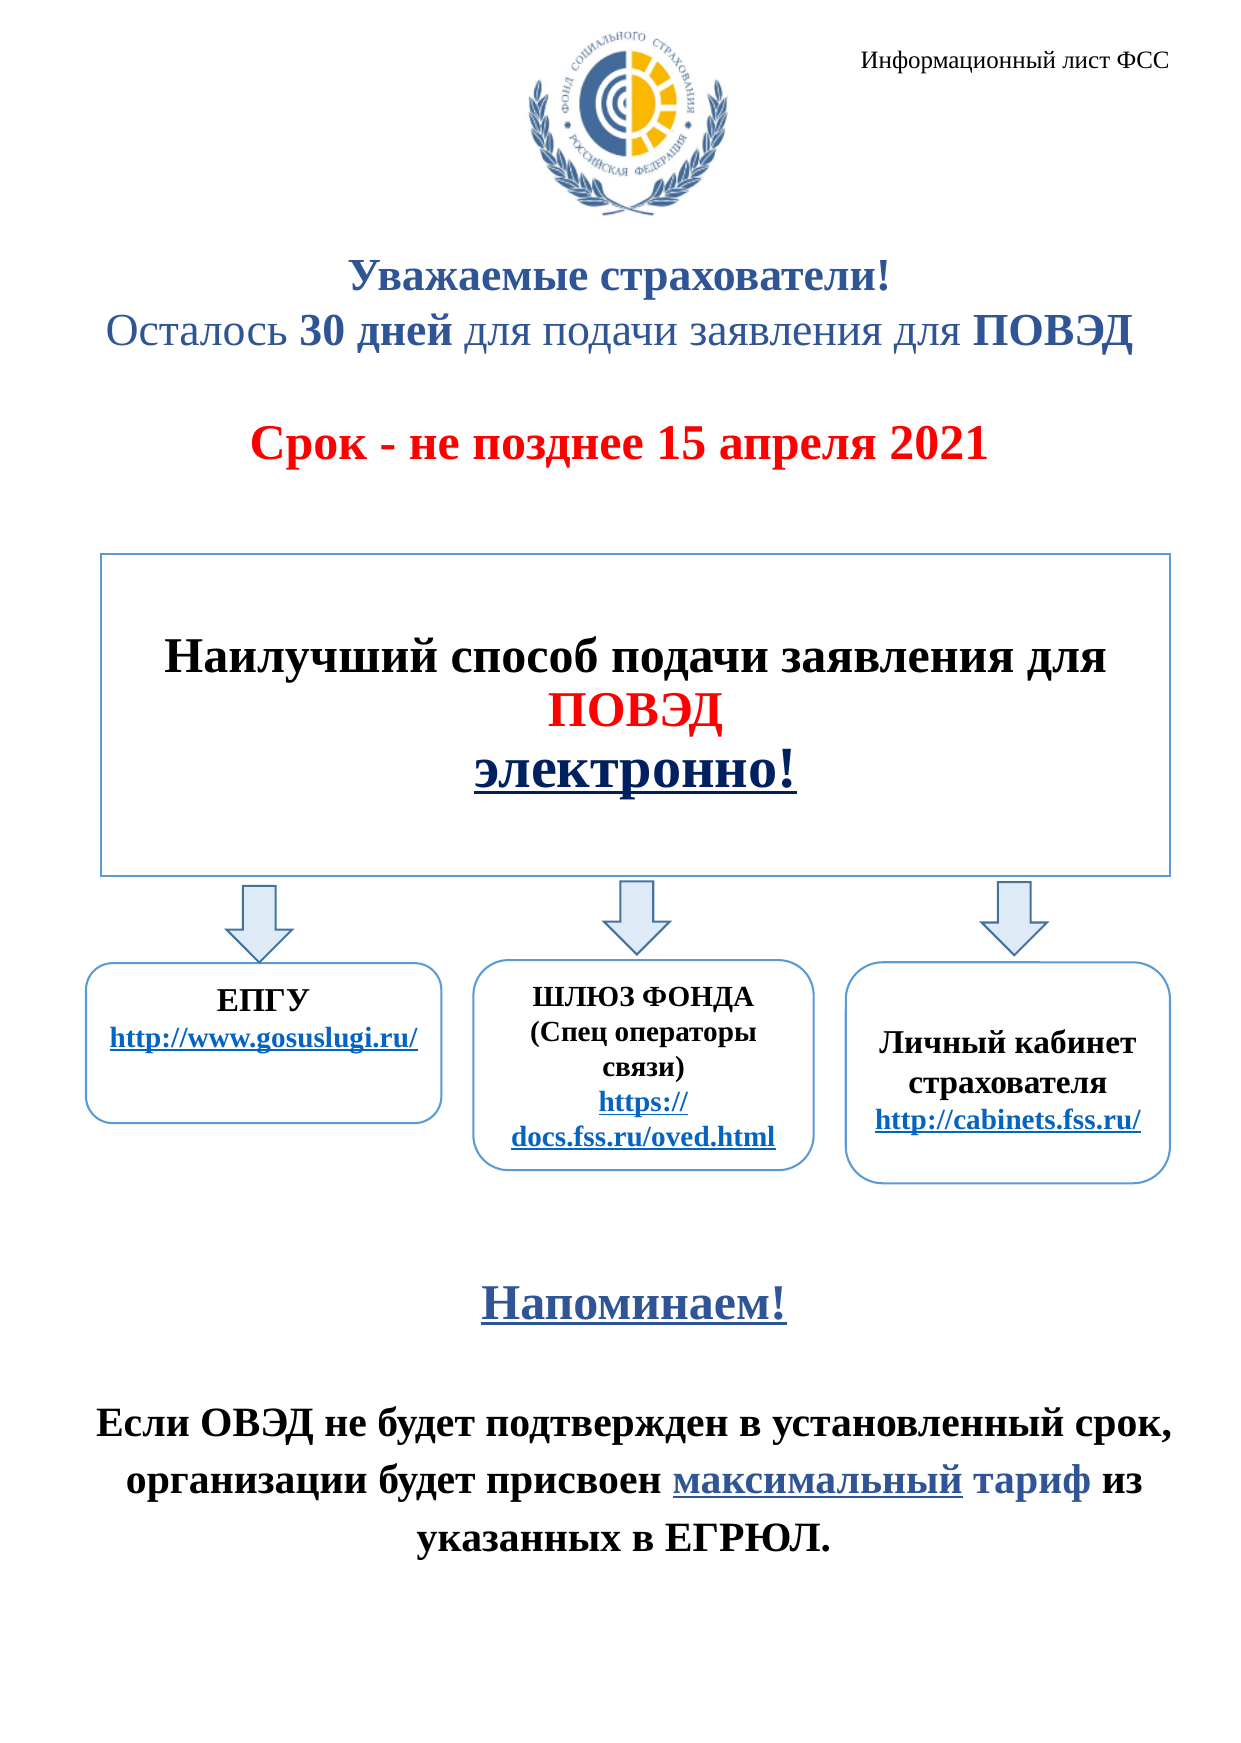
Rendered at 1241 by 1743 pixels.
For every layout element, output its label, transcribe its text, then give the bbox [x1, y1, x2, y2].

picture [524, 29, 732, 220]
text_box Личный кабинет страхователя http://cabinets.fss.ru/ [844, 961, 1172, 1185]
text_box Информационный лист ФСС [845, 35, 1201, 81]
text_box ШЛЮЗ ФОНДА (Спец операторы связи) https://docs.fss.ru/oved.html [472, 959, 815, 1172]
title Наилучший способ подачи заявления для ПОВЭД электронно! [100, 553, 1171, 877]
text_box Уважаемые страхователи! Осталось 30 дней для подачи заявления для ПОВЭД Срок - не позднее 15 апреля 2021 [69, 236, 1170, 537]
text_box [979, 881, 1050, 957]
text_box Напоминаем! Если ОВЭД не будет подтвержден в установленный срок, организации будет присвоен максимальный тариф из указанных в ЕГРЮЛ. [69, 1192, 1200, 1567]
text_box [601, 880, 673, 956]
text_box [223, 884, 295, 964]
text_box ЕПГУ http://www.gosuslugi.ru/ [84, 962, 443, 1125]
